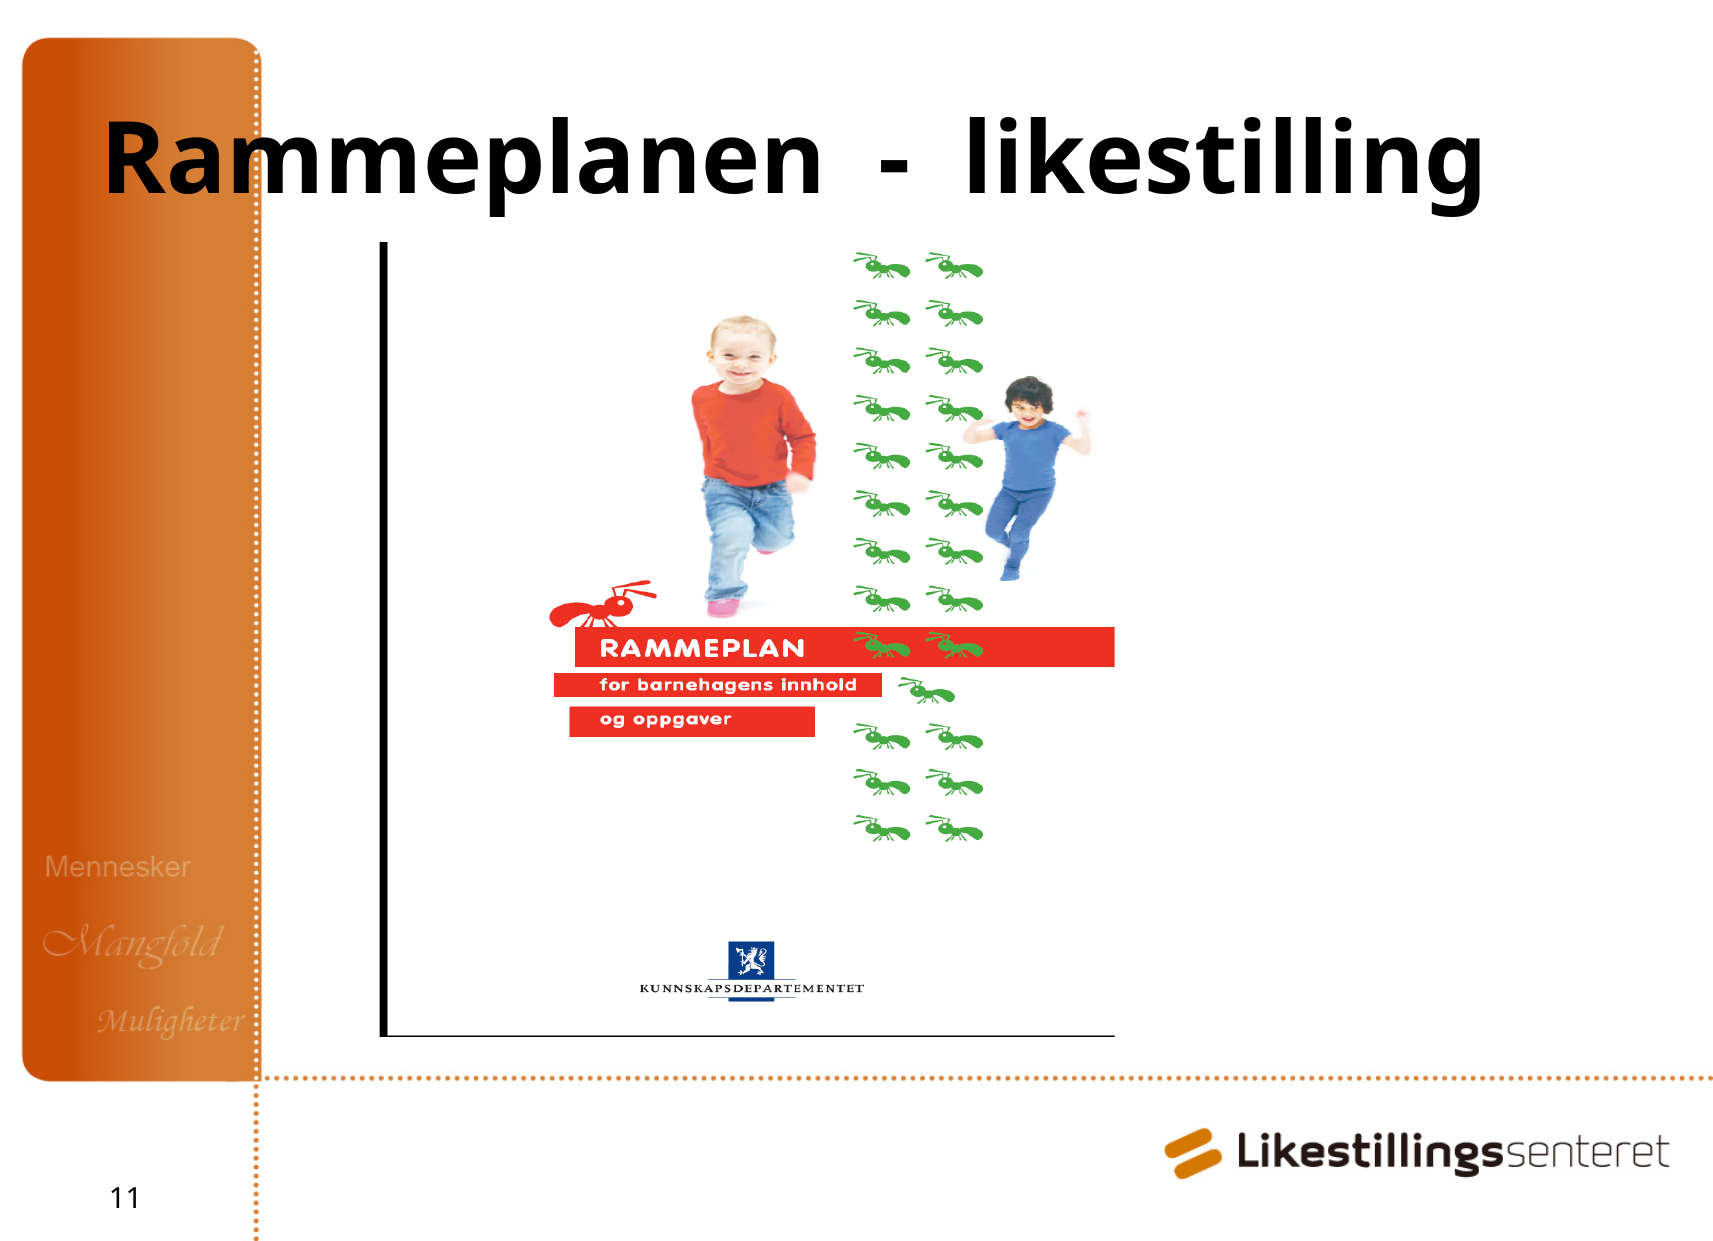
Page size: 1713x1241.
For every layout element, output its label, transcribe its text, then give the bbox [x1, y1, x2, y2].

title Rammeplanen - likestilling [85, 49, 1628, 257]
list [379, 242, 1115, 1037]
picture [0, 0, 1713, 1241]
